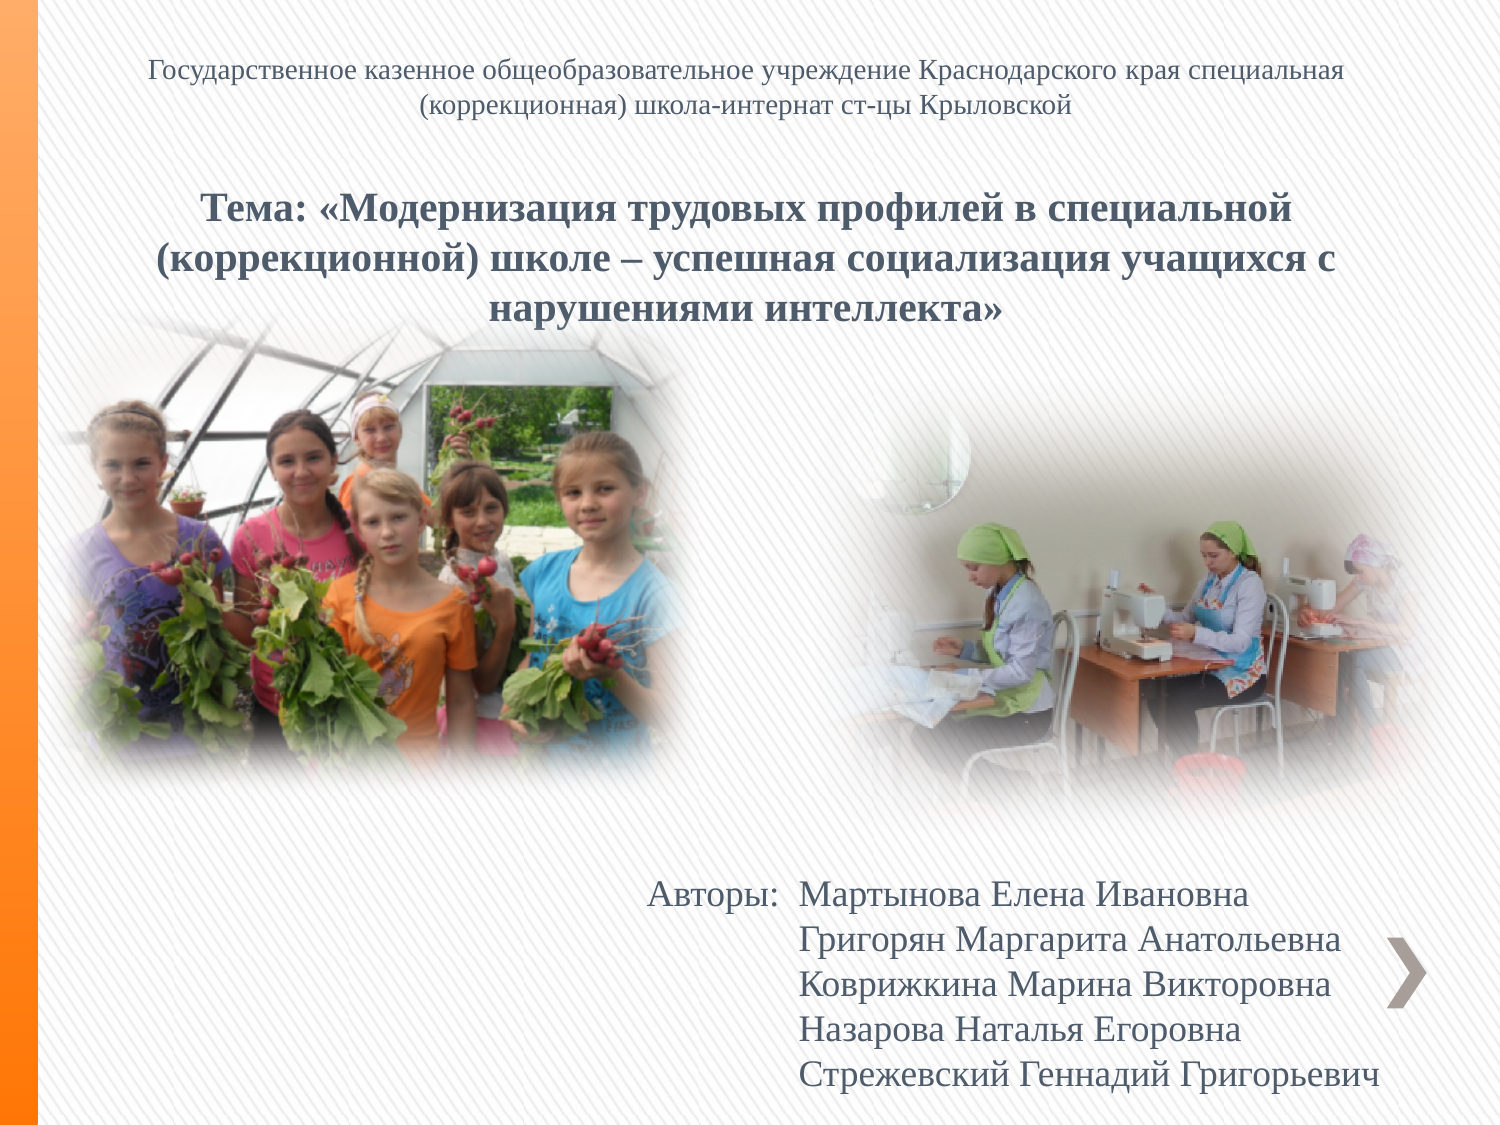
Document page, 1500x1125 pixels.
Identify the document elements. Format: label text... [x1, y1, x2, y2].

text_box Тема: «Модернизация трудовых профилей в специальной (коррекционной) школе – успешная социализация учащихся с нарушениями интеллекта» [114, 172, 1379, 338]
text_box Авторы: Мартынова Елена Ивановна Григорян Маргарита Анатольевна Коврижкина Марина Викторовна Назарова Наталья Егоровна Стрежевский Геннадий Григорьевич [631, 861, 1483, 1102]
picture [809, 373, 1460, 836]
picture [46, 305, 699, 796]
text_box Государственное казенное общеобразовательное учреждение Краснодарского края специальная (коррекционная) школа-интернат ст-цы Крыловской [41, 42, 1452, 128]
